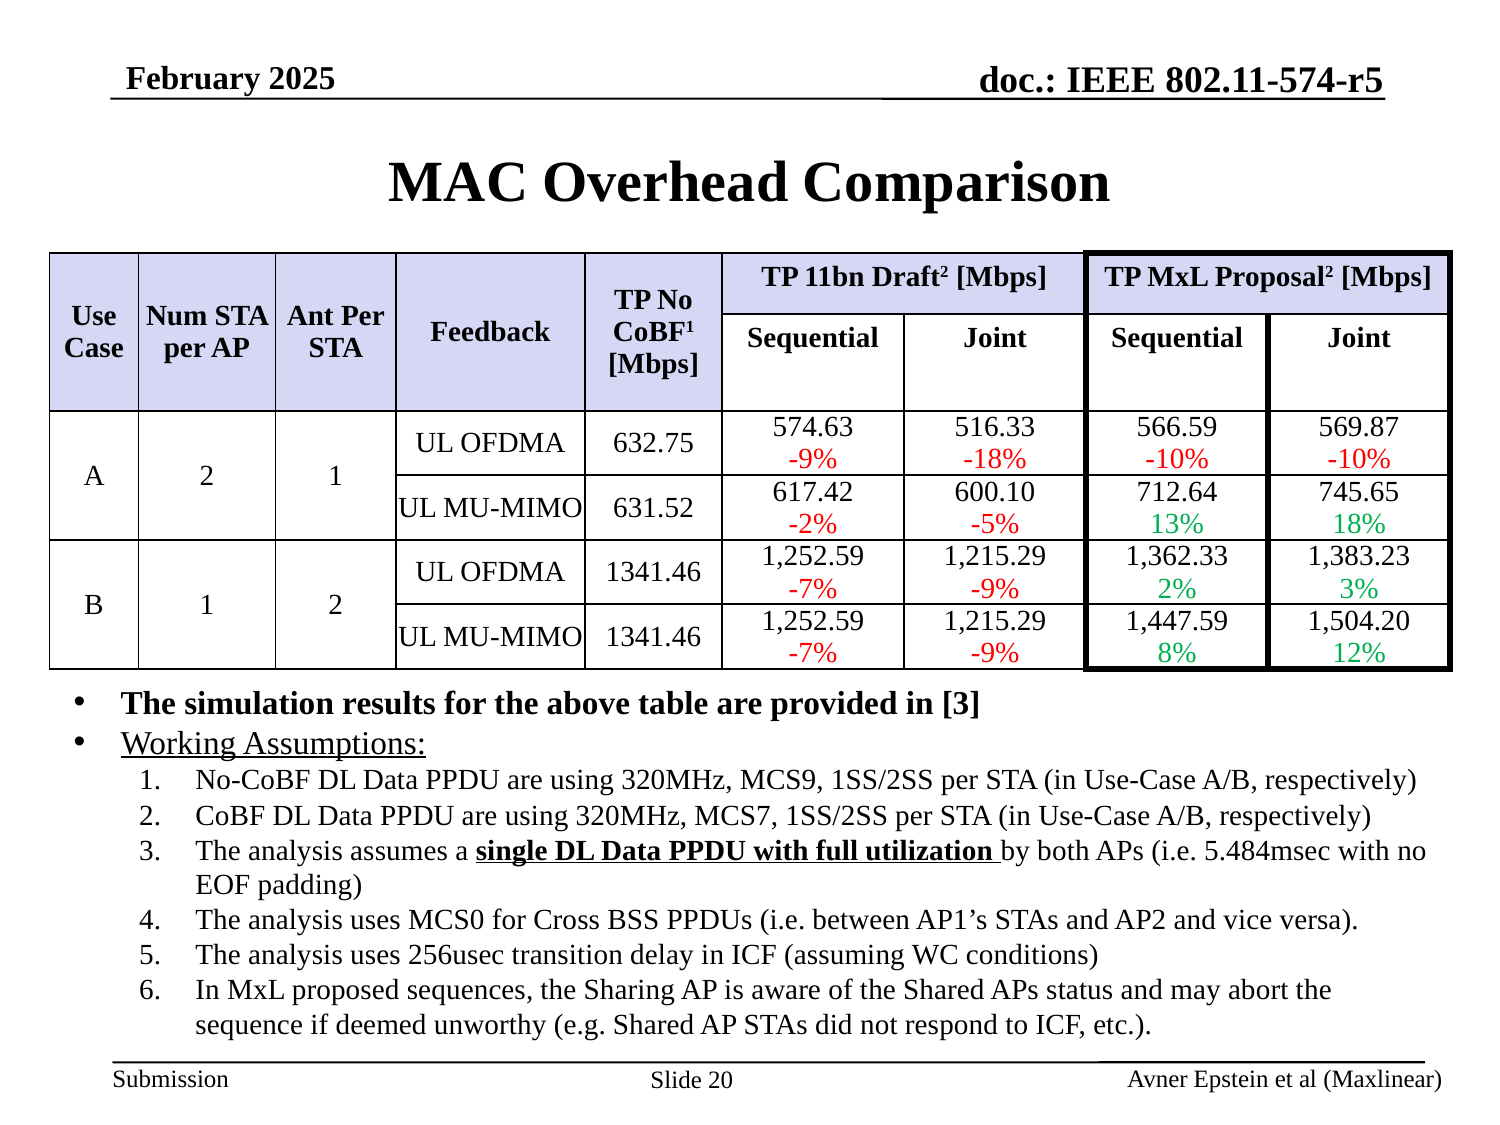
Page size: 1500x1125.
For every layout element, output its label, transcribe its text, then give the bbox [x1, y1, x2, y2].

table_cell 1341.46 [586, 541, 721, 603]
table_cell Joint [905, 315, 1083, 410]
table_cell 2 [139, 412, 275, 539]
table_cell 1,362.33 2% [1089, 541, 1265, 603]
table_cell UL OFDMA [397, 412, 584, 474]
table_cell Sequential [1089, 315, 1265, 410]
table_cell UL OFDMA [397, 541, 584, 603]
table_header Ant Per STA [276, 254, 395, 410]
table_cell 617.42 -2% [723, 476, 903, 539]
table_cell 1,383.23 3% [1271, 541, 1447, 603]
table_cell Joint [1271, 315, 1447, 410]
table_header Num STA per AP [139, 254, 275, 410]
table_cell 569.87 -10% [1271, 412, 1447, 474]
table_cell 1,252.59 -7% [723, 541, 903, 603]
table_cell B [50, 541, 138, 668]
table_cell 1,215.29 -9% [905, 605, 1083, 668]
table_cell UL MU-MIMO [397, 476, 584, 539]
table_cell A [50, 412, 138, 539]
table_cell 1,215.29 -9% [905, 541, 1083, 603]
table_cell 600.10 -5% [905, 476, 1083, 539]
table_header Feedback [397, 254, 584, 410]
table_cell 1,504.20 12% [1271, 605, 1447, 666]
table_header TP No CoBF1 [Mbps] [586, 254, 721, 410]
table_cell 566.59 -10% [1089, 412, 1265, 474]
table_cell 1 [276, 412, 395, 539]
title MAC Overhead Comparison [112, 133, 1388, 222]
table_cell UL MU-MIMO [397, 605, 584, 668]
table_cell 745.65 18% [1271, 476, 1447, 539]
table_cell 712.64 13% [1089, 476, 1265, 539]
table_cell 1 [139, 541, 275, 668]
table_cell 2 [276, 541, 395, 668]
table_cell 632.75 [586, 412, 721, 474]
table_cell 574.63 -9% [723, 412, 903, 474]
table_cell 1,447.59 8% [1089, 605, 1265, 666]
table_header TP 11bn Draft2 [Mbps] [723, 254, 1083, 313]
list The simulation results for the above table are provided in [3] Working Assumptions: No-CoBF DL Data PPDU are using 320MHz, MCS9, 1SS/2SS per STA (in Use-Case A/B, respectively) CoBF DL Data PPDU are using 320MHz, MCS7, 1SS/2SS per STA (in Use-Case A/B, respectively) The analysis assumes a single DL Data PPDU with full utilization by both APs (i.e. 5.484msec with no EOF padding) The analysis uses MCS0 for Cross BSS PPDUs (i.e. between AP1’s STAs and AP2 and vice versa). The analysis uses 256usec transition delay in ICF (assuming WC conditions) In MxL proposed sequences, the Sharing AP is aware of the Shared APs status and may abort the sequence if deemed unworthy (e.g. Shared AP STAs did not respond to ICF, etc.). [49, 673, 1451, 992]
table_cell 1,252.59 -7% [723, 605, 903, 668]
table_header TP MxL Proposal2 [Mbps] [1089, 256, 1447, 313]
table_header Use Case [50, 254, 138, 410]
table_cell 1341.46 [586, 605, 721, 668]
table_cell Sequential [723, 315, 903, 410]
table_cell 631.52 [586, 476, 721, 539]
table_cell 516.33 -18% [905, 412, 1083, 474]
